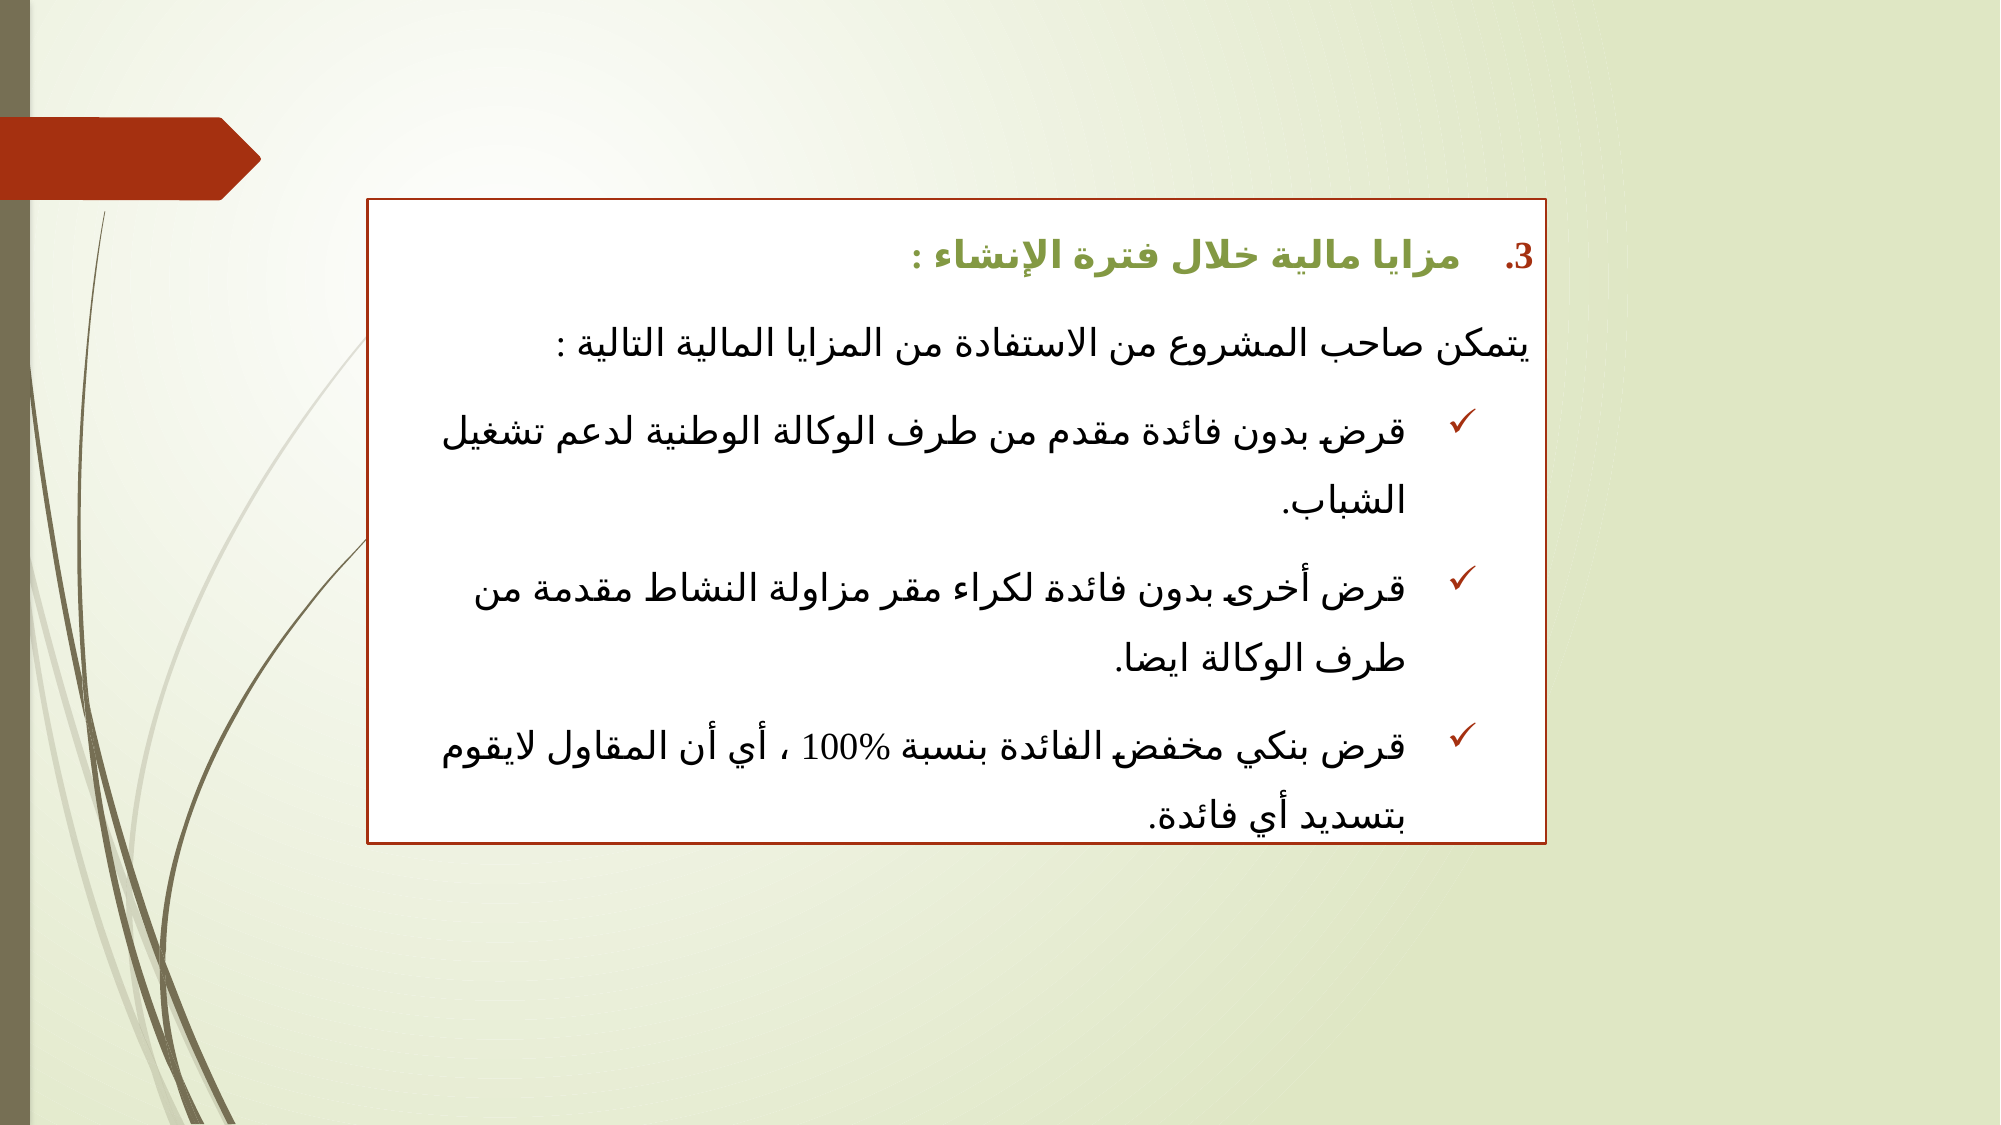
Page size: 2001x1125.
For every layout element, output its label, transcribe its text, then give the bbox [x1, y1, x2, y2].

list مزايا مالية خلال فترة الإنشاء : يتمكن صاحب المشروع من الاستفادة من المزايا المالية التالية : قرض بدون فائدة مقدم من طرف الوكالة الوطنية لدعم تشغيل الشباب. قرض أخرى بدون فائدة لكراء مقر مزاولة النشاط مقدمة من طرف الوكالة ايضا. قرض بنكي مخفض الفائدة بنسبة %100 ، أي أن المقاول لايقوم بتسديد أي فائدة. [366, 198, 1547, 845]
